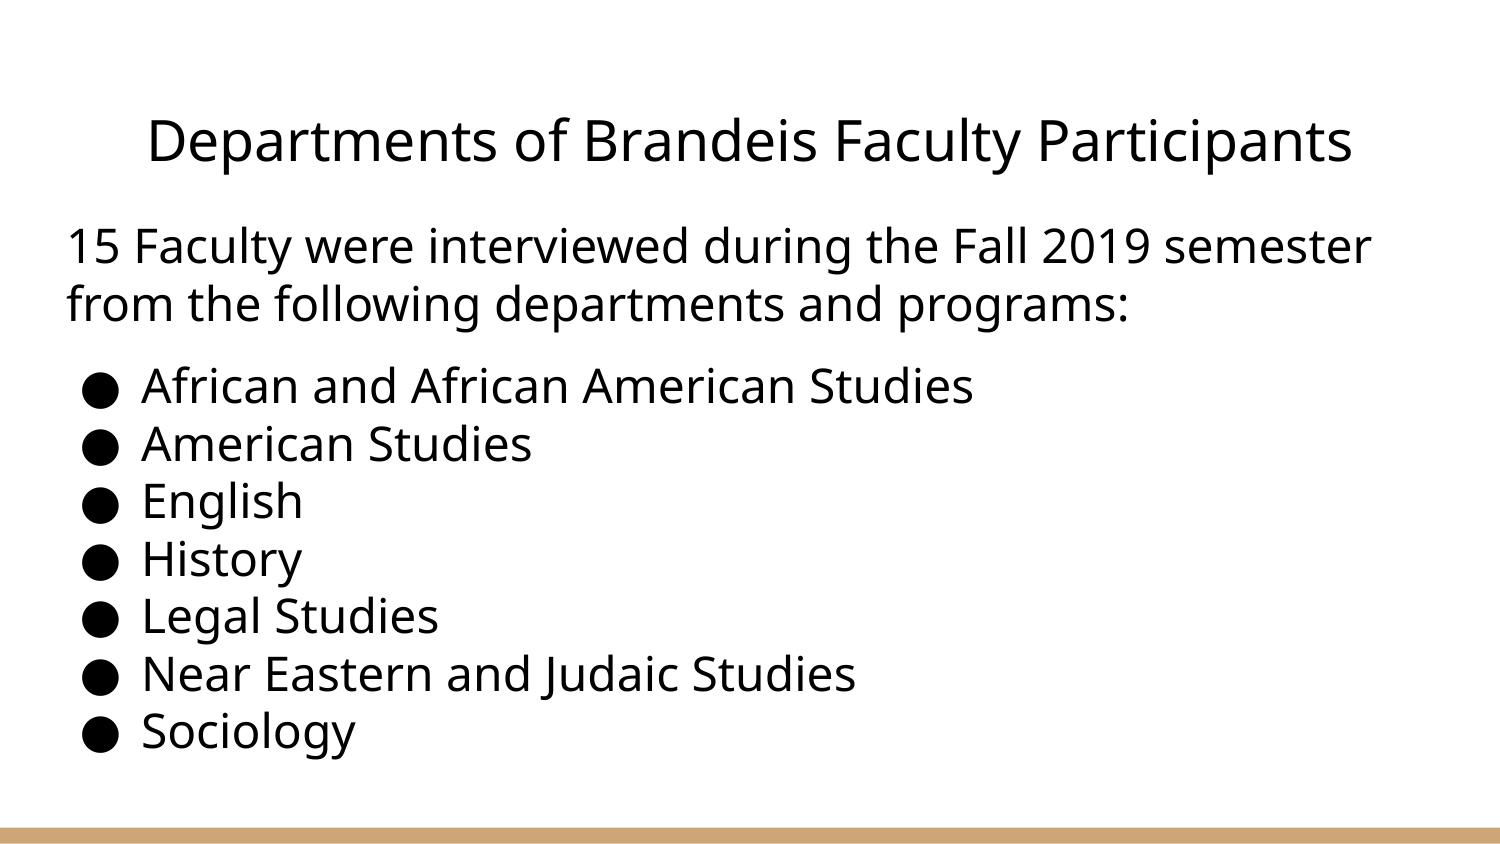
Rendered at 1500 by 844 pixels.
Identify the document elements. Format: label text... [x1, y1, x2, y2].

title Departments of Brandeis Faculty Participants [51, 51, 1449, 189]
list 15 Faculty were interviewed during the Fall 2019 semester from the following departments and programs: African and African American Studies American Studies English History Legal Studies Near Eastern and Judaic Studies Sociology [51, 200, 1449, 752]
